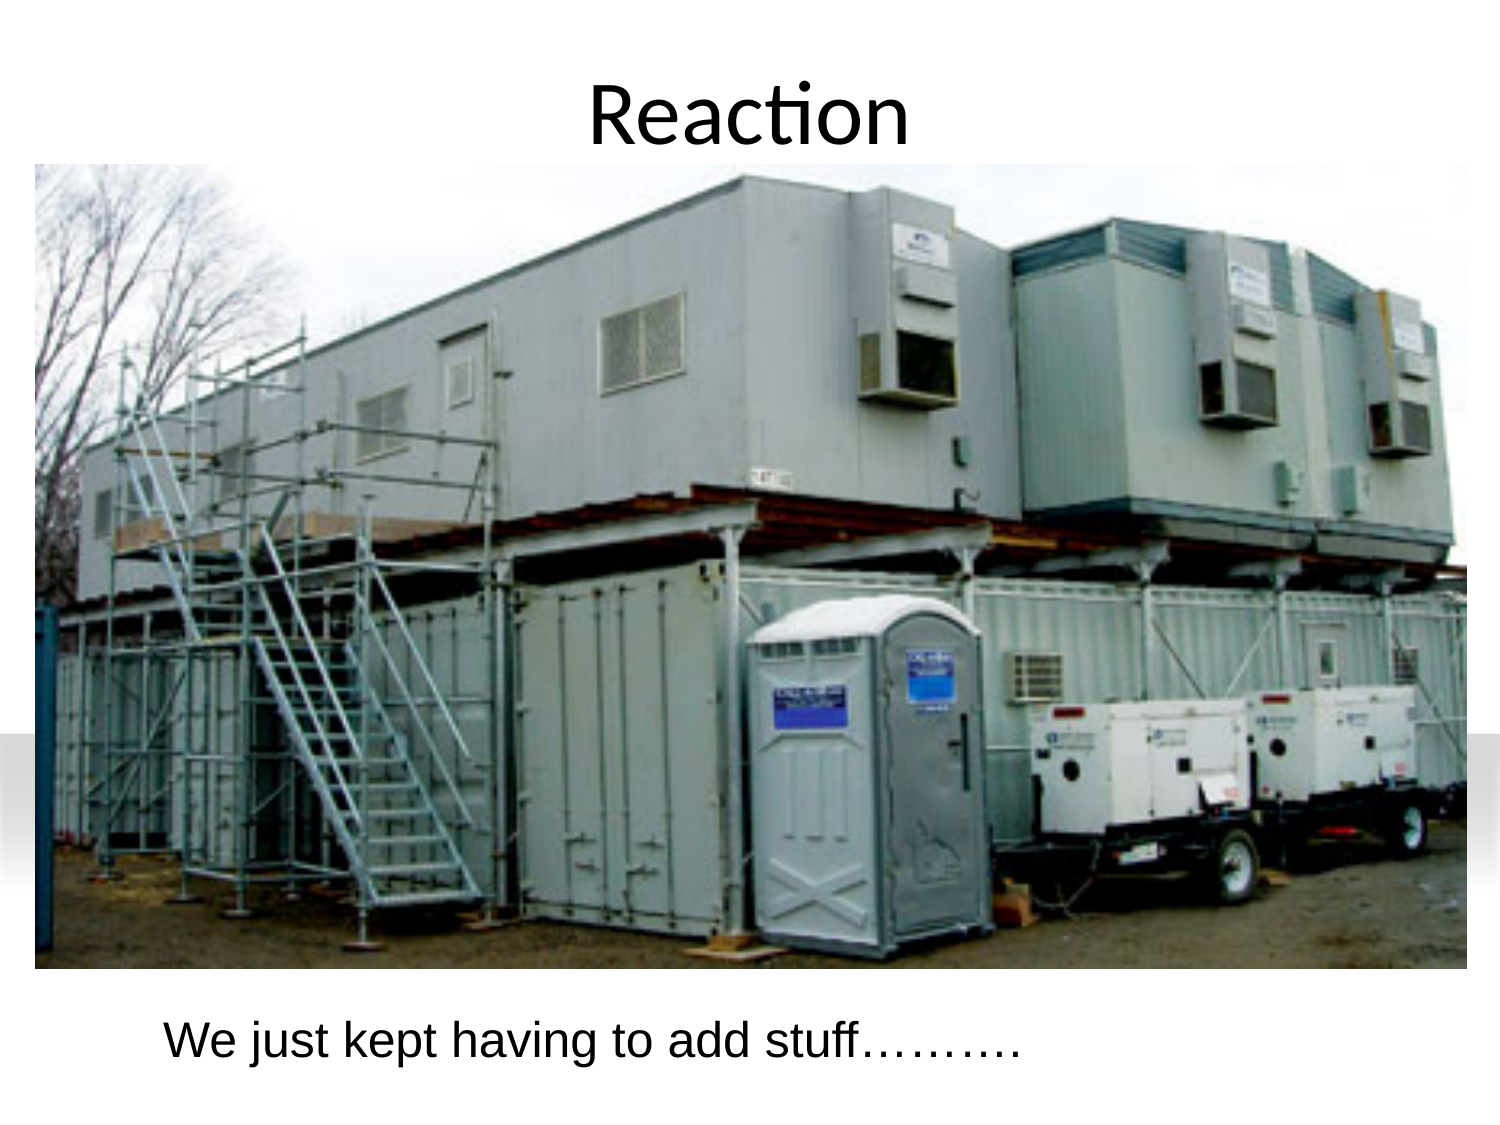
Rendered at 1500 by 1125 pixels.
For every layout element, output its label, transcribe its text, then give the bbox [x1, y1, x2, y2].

text_box We just kept having to add stuff………. [148, 1000, 1359, 1076]
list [35, 164, 1467, 969]
title Reaction [75, 45, 1425, 162]
